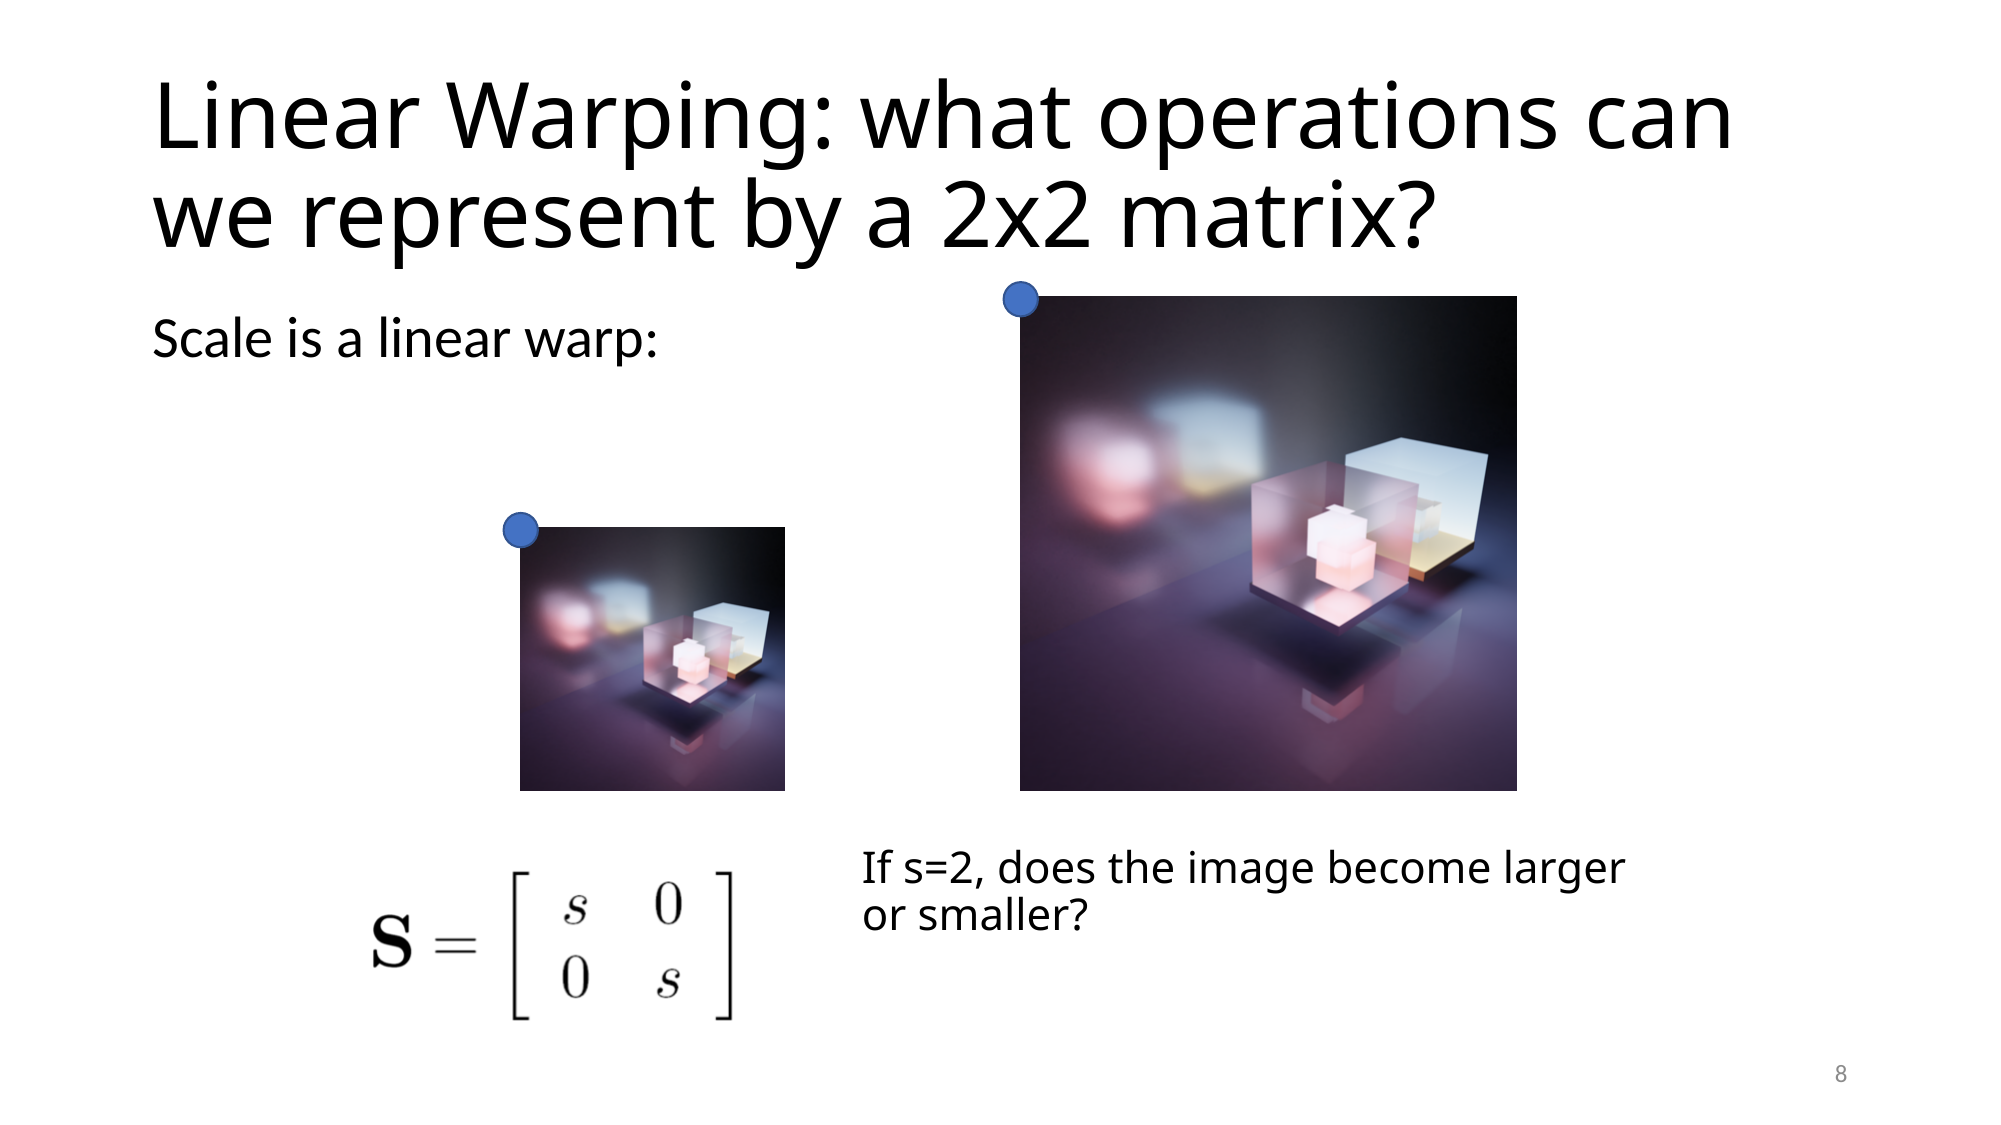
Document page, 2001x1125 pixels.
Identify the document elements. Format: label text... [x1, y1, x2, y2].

slide_number 8 [1412, 1042, 1863, 1103]
picture [1020, 296, 1517, 791]
text_box [1002, 281, 1039, 318]
picture [325, 854, 757, 1058]
text_box [502, 511, 539, 549]
list Scale is a linear warp: [137, 299, 1863, 1014]
text_box If s=2, does the image become larger or smaller? [846, 837, 1647, 1041]
picture [520, 527, 785, 791]
title Linear Warping: what operations can we represent by a 2x2 matrix? [137, 59, 1863, 278]
